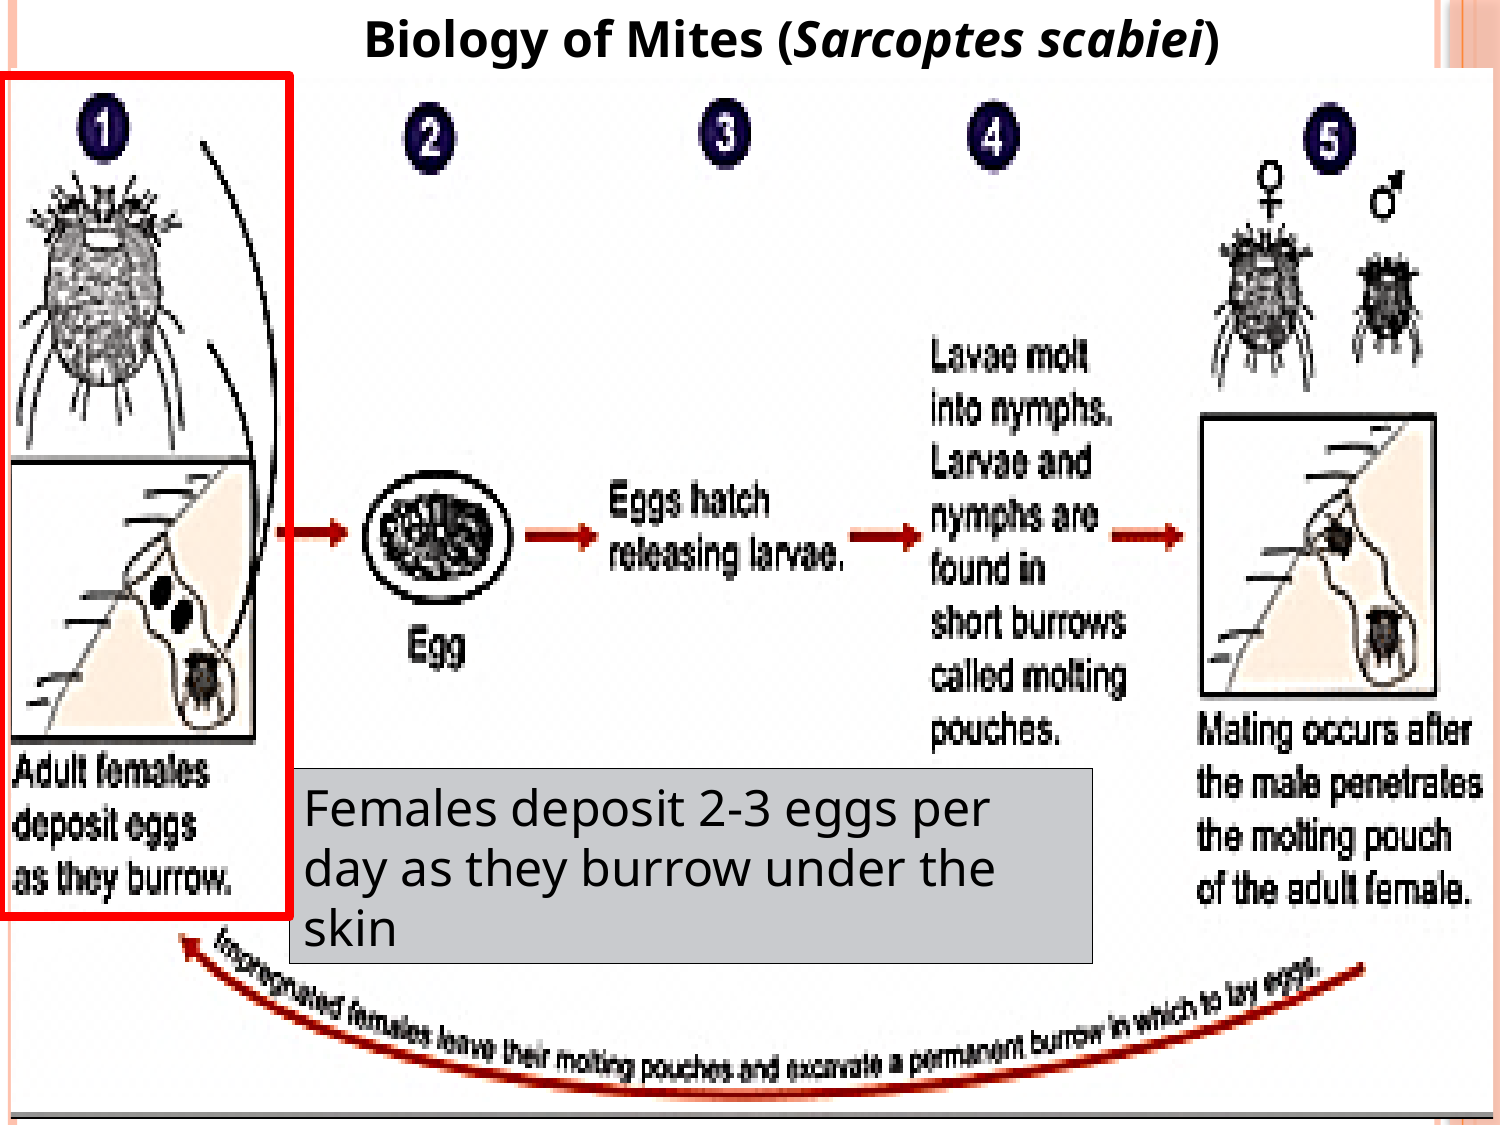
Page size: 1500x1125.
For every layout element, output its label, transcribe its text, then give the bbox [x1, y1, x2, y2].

text_box Biology of Mites (Sarcoptes scabiei) [348, 0, 1249, 65]
text_box [0, 74, 4, 919]
picture [10, 68, 1494, 1119]
